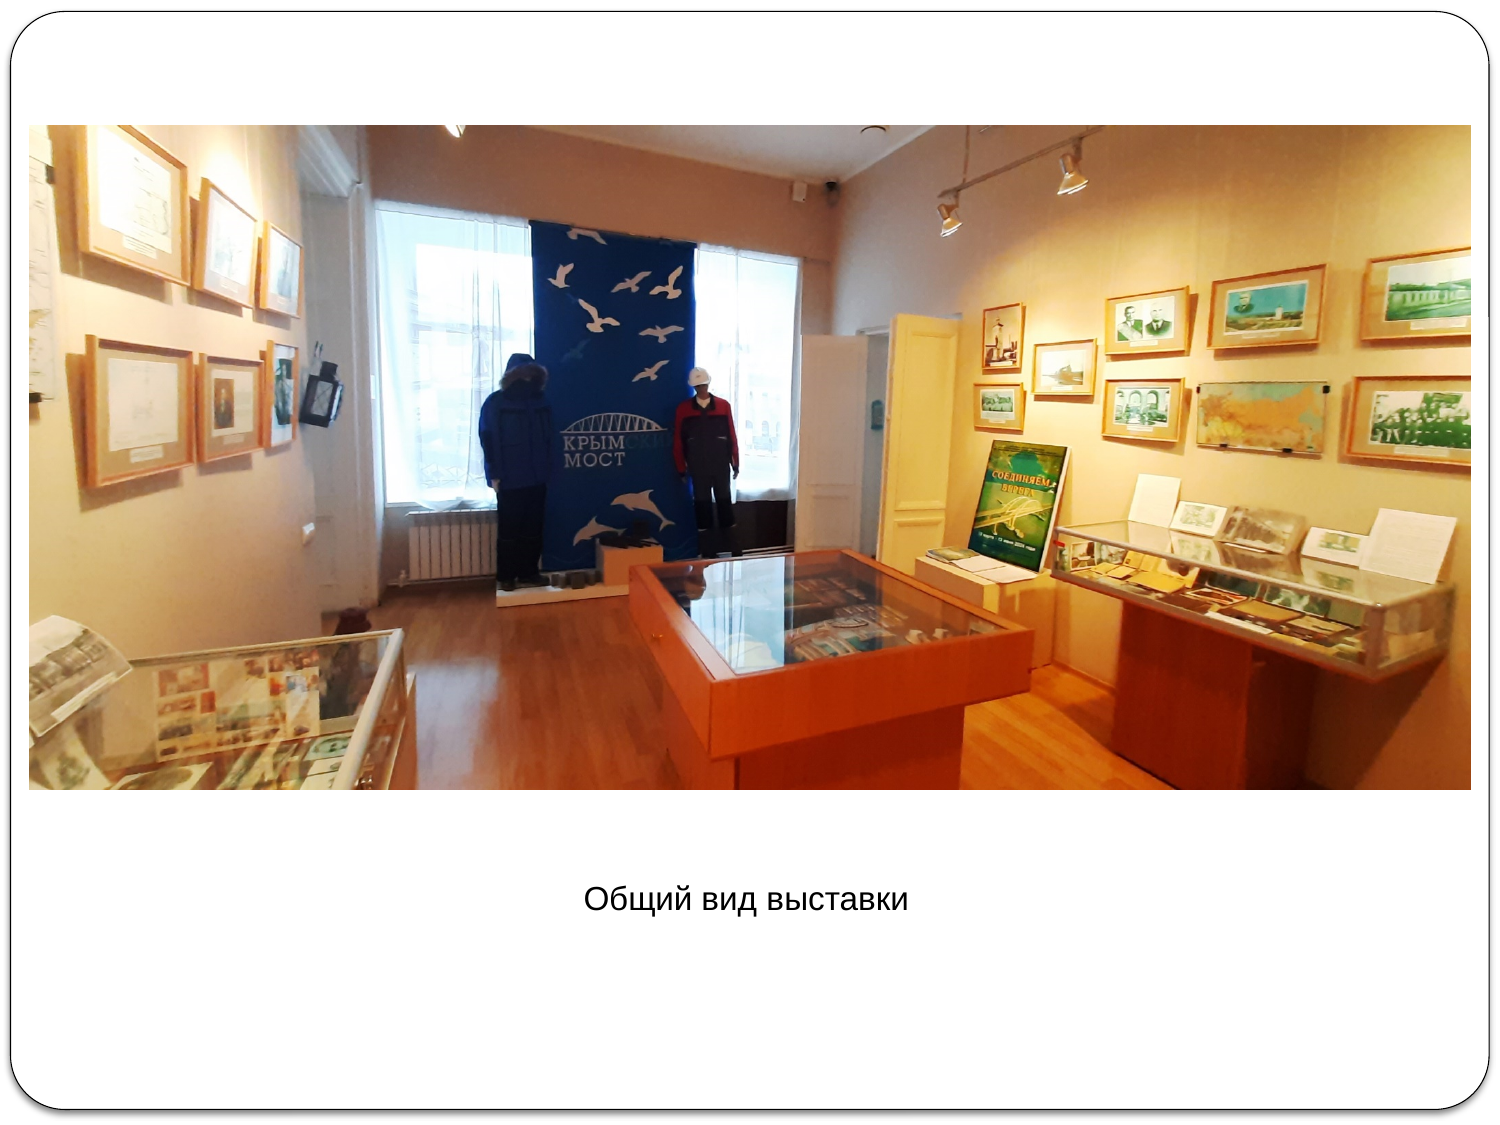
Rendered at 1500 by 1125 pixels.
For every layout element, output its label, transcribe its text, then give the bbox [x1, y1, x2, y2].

picture [29, 125, 1471, 790]
list Общий вид выставки [504, 869, 998, 1041]
